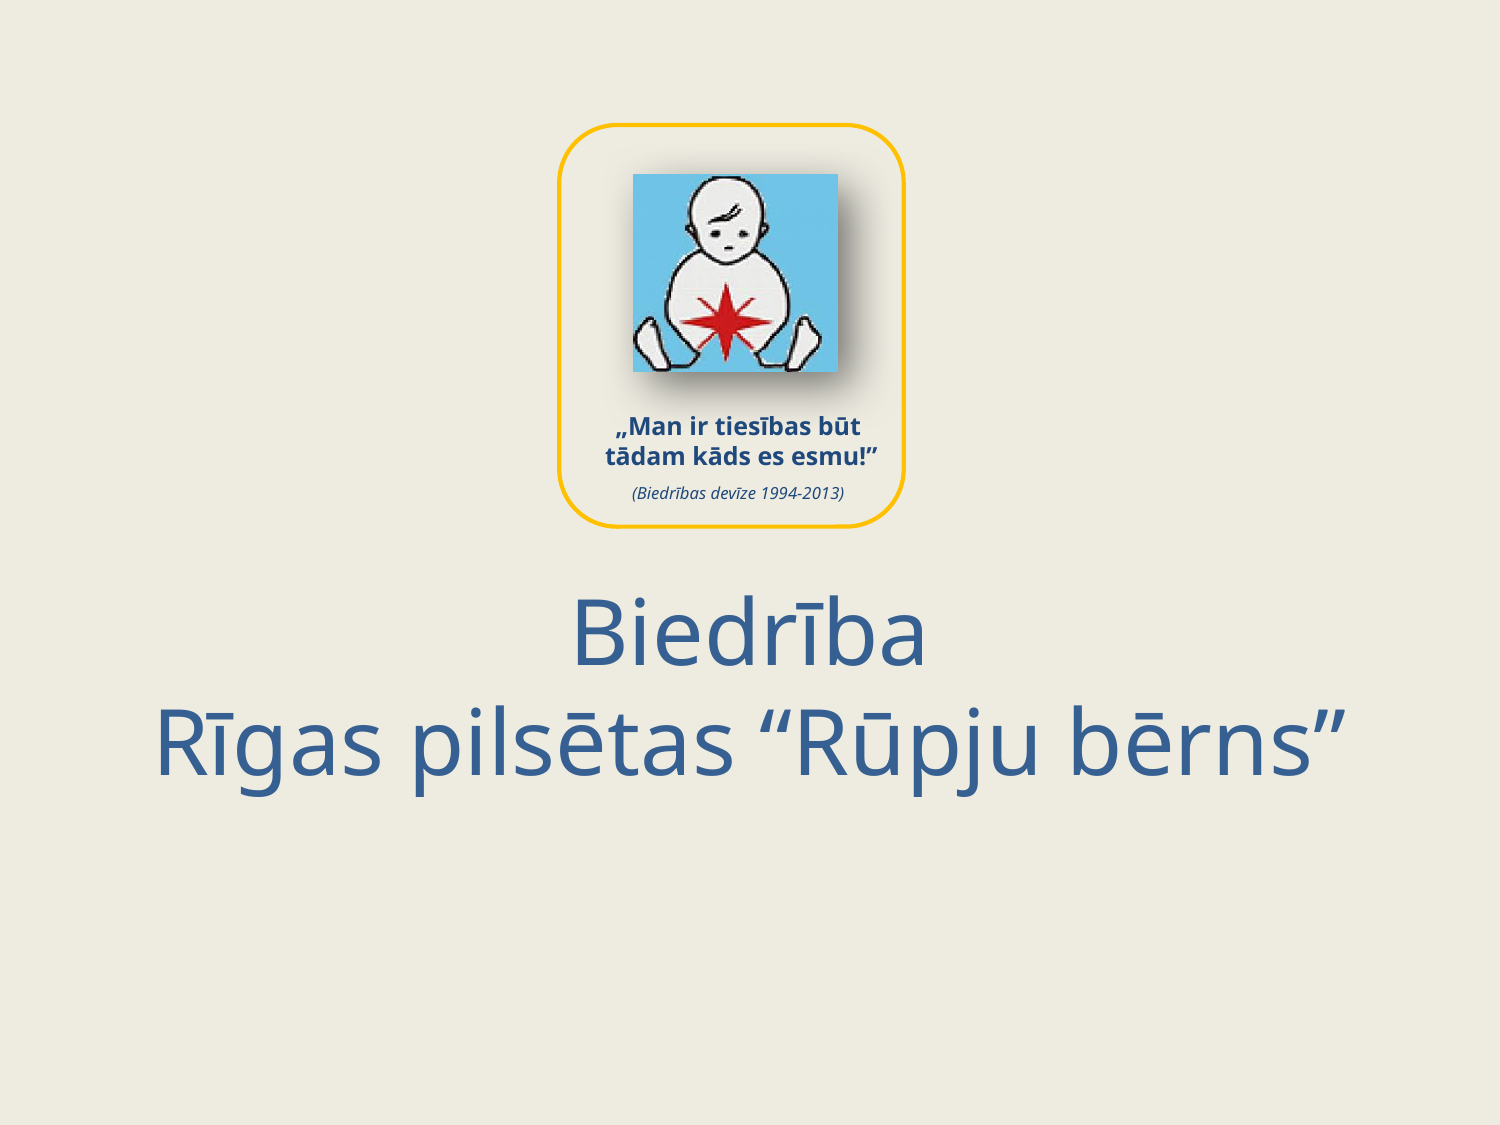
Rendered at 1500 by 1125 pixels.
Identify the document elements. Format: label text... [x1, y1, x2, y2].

subtitle [225, 637, 1275, 1011]
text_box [537, 124, 940, 527]
title Biedrība Rīgas pilsētas “Rūpju bērns” [112, 549, 1388, 1038]
